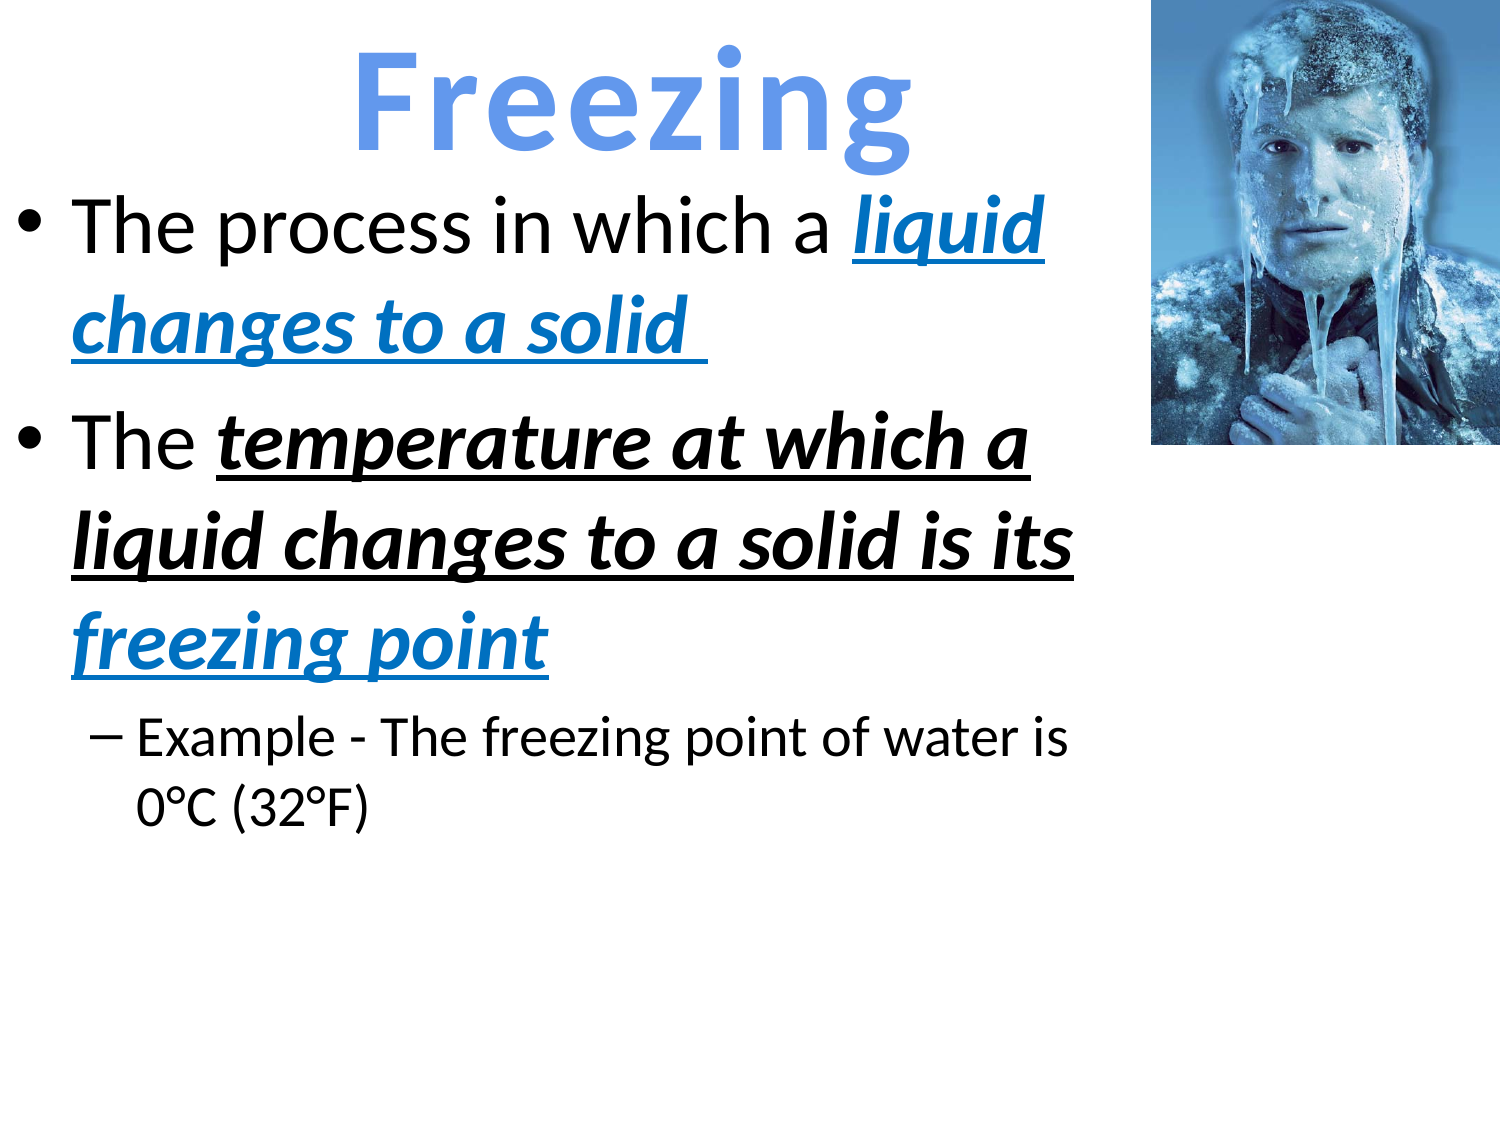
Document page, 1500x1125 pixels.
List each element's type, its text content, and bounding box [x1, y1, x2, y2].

text_box Freezing [300, 0, 965, 189]
list The process in which a liquid changes to a solid The temperature at which a liquid changes to a solid is its freezing point Example - The freezing point of water is 0°C (32°F) [0, 162, 1152, 1125]
picture [1151, 0, 1500, 445]
